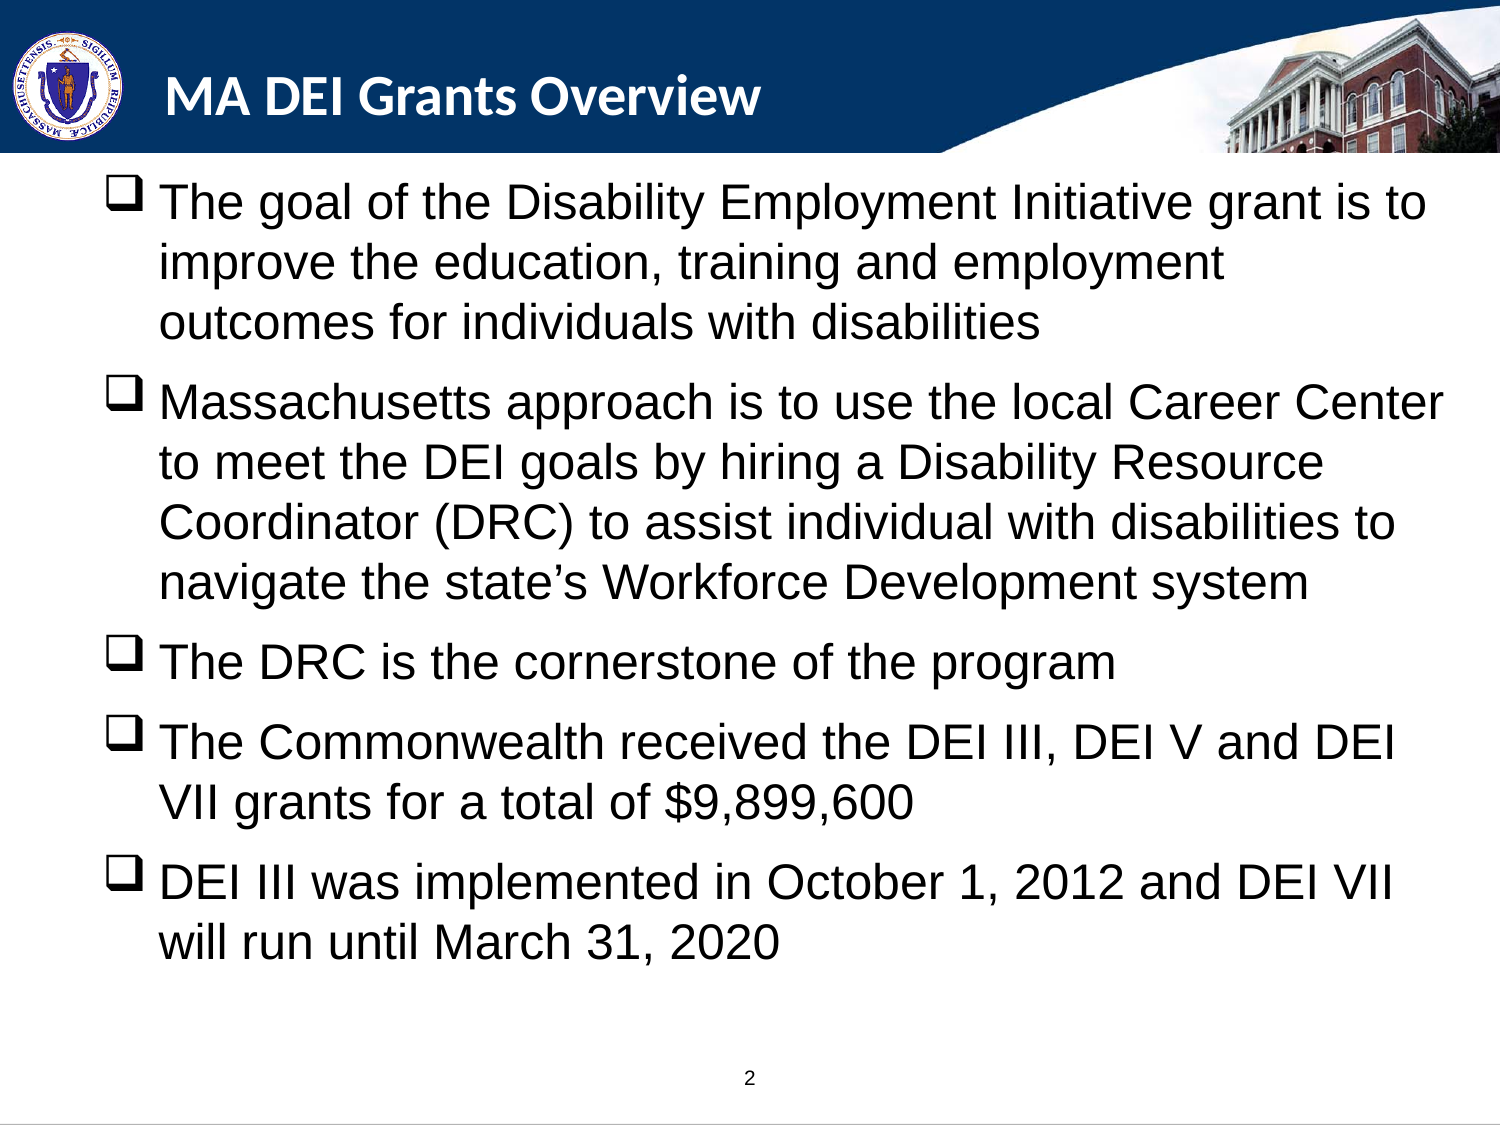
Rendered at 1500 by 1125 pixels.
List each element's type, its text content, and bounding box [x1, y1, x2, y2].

text_box The goal of the Disability Employment Initiative grant is to improve the education, training and employment outcomes for individuals with disabilities Massachusetts approach is to use the local Career Center to meet the DEI goals by hiring a Disability Resource Coordinator (DRC) to assist individual with disabilities to navigate the state’s Workforce Development system The DRC is the cornerstone of the program The Commonwealth received the DEI III, DEI V and DEI VII grants for a total of $9,899,600 DEI III was implemented in October 1, 2012 and DEI VII will run until March 31, 2020 [87, 162, 1463, 978]
text_box MA DEI Grants Overview [150, 50, 1025, 135]
picture [0, 0, 1500, 153]
